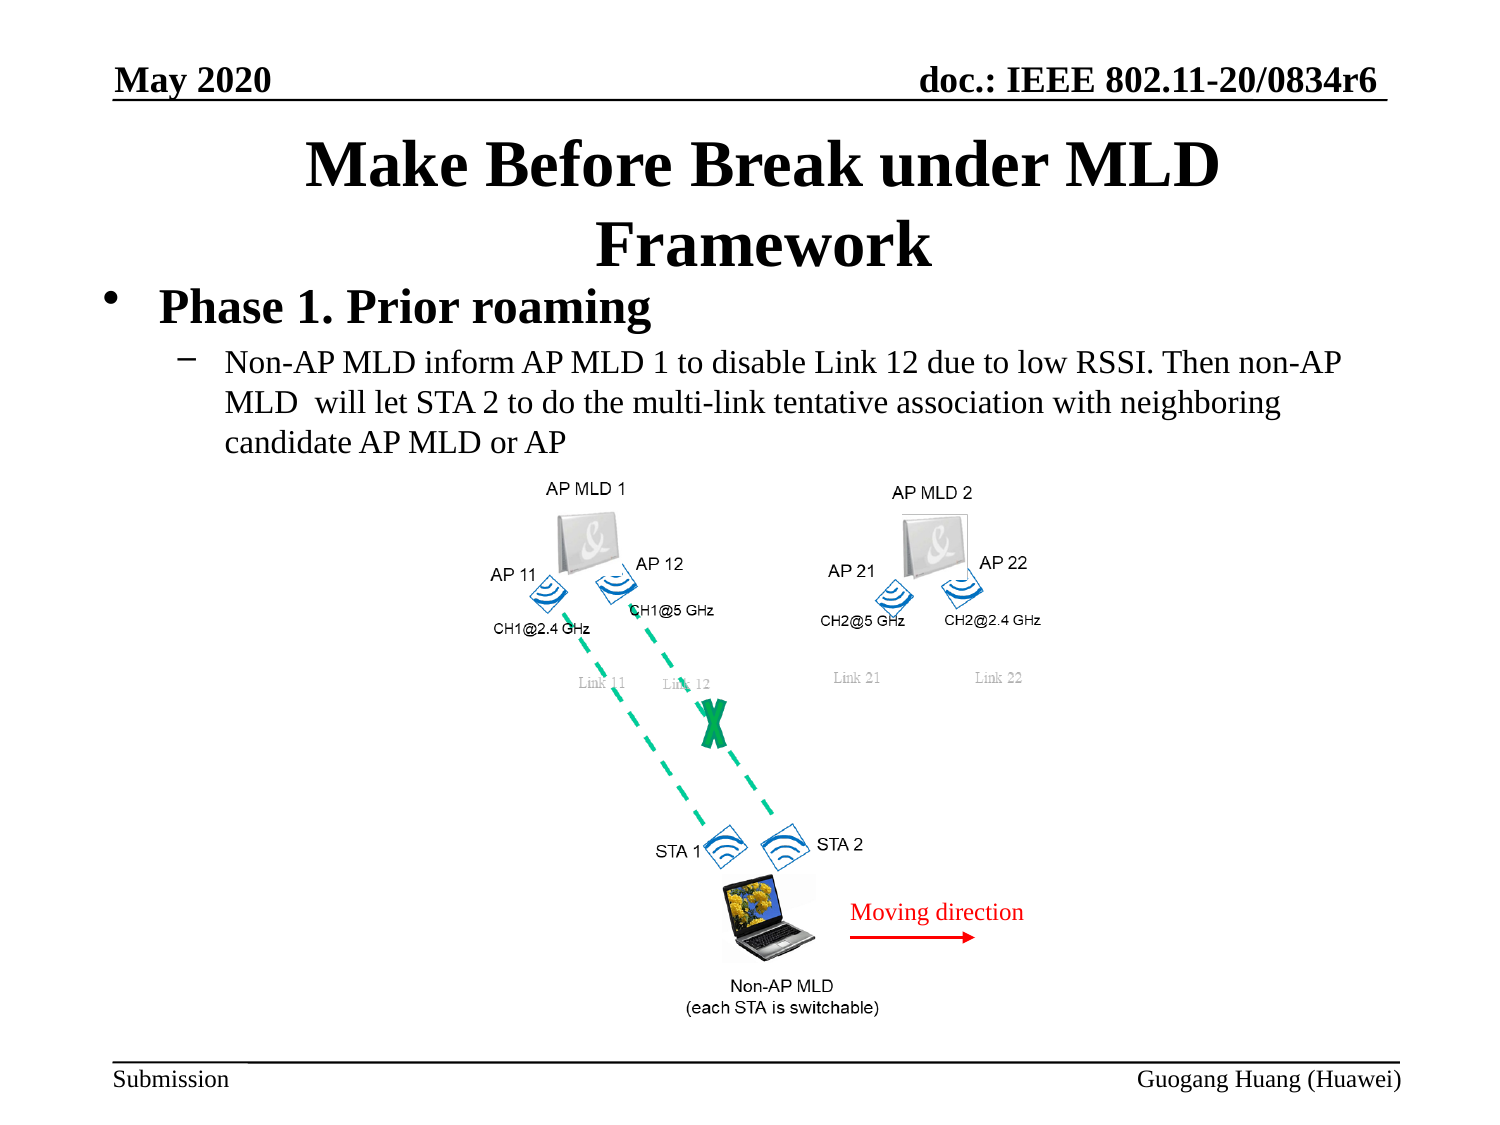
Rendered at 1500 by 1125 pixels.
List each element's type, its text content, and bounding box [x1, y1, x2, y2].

picture [478, 471, 1050, 1028]
footer Guogang Huang (Huawei) [1133, 1061, 1402, 1093]
text_box Make Before Break under MLD Framework [126, 112, 1402, 288]
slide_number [114, 54, 274, 101]
list Phase 1. Prior roaming Non-AP MLD inform AP MLD 1 to disable Link 12 due to low RSSI. Then non-AP MLD will let STA 2 to do the multi-link tentative association with neighboring candidate AP MLD or AP [87, 266, 1363, 1025]
